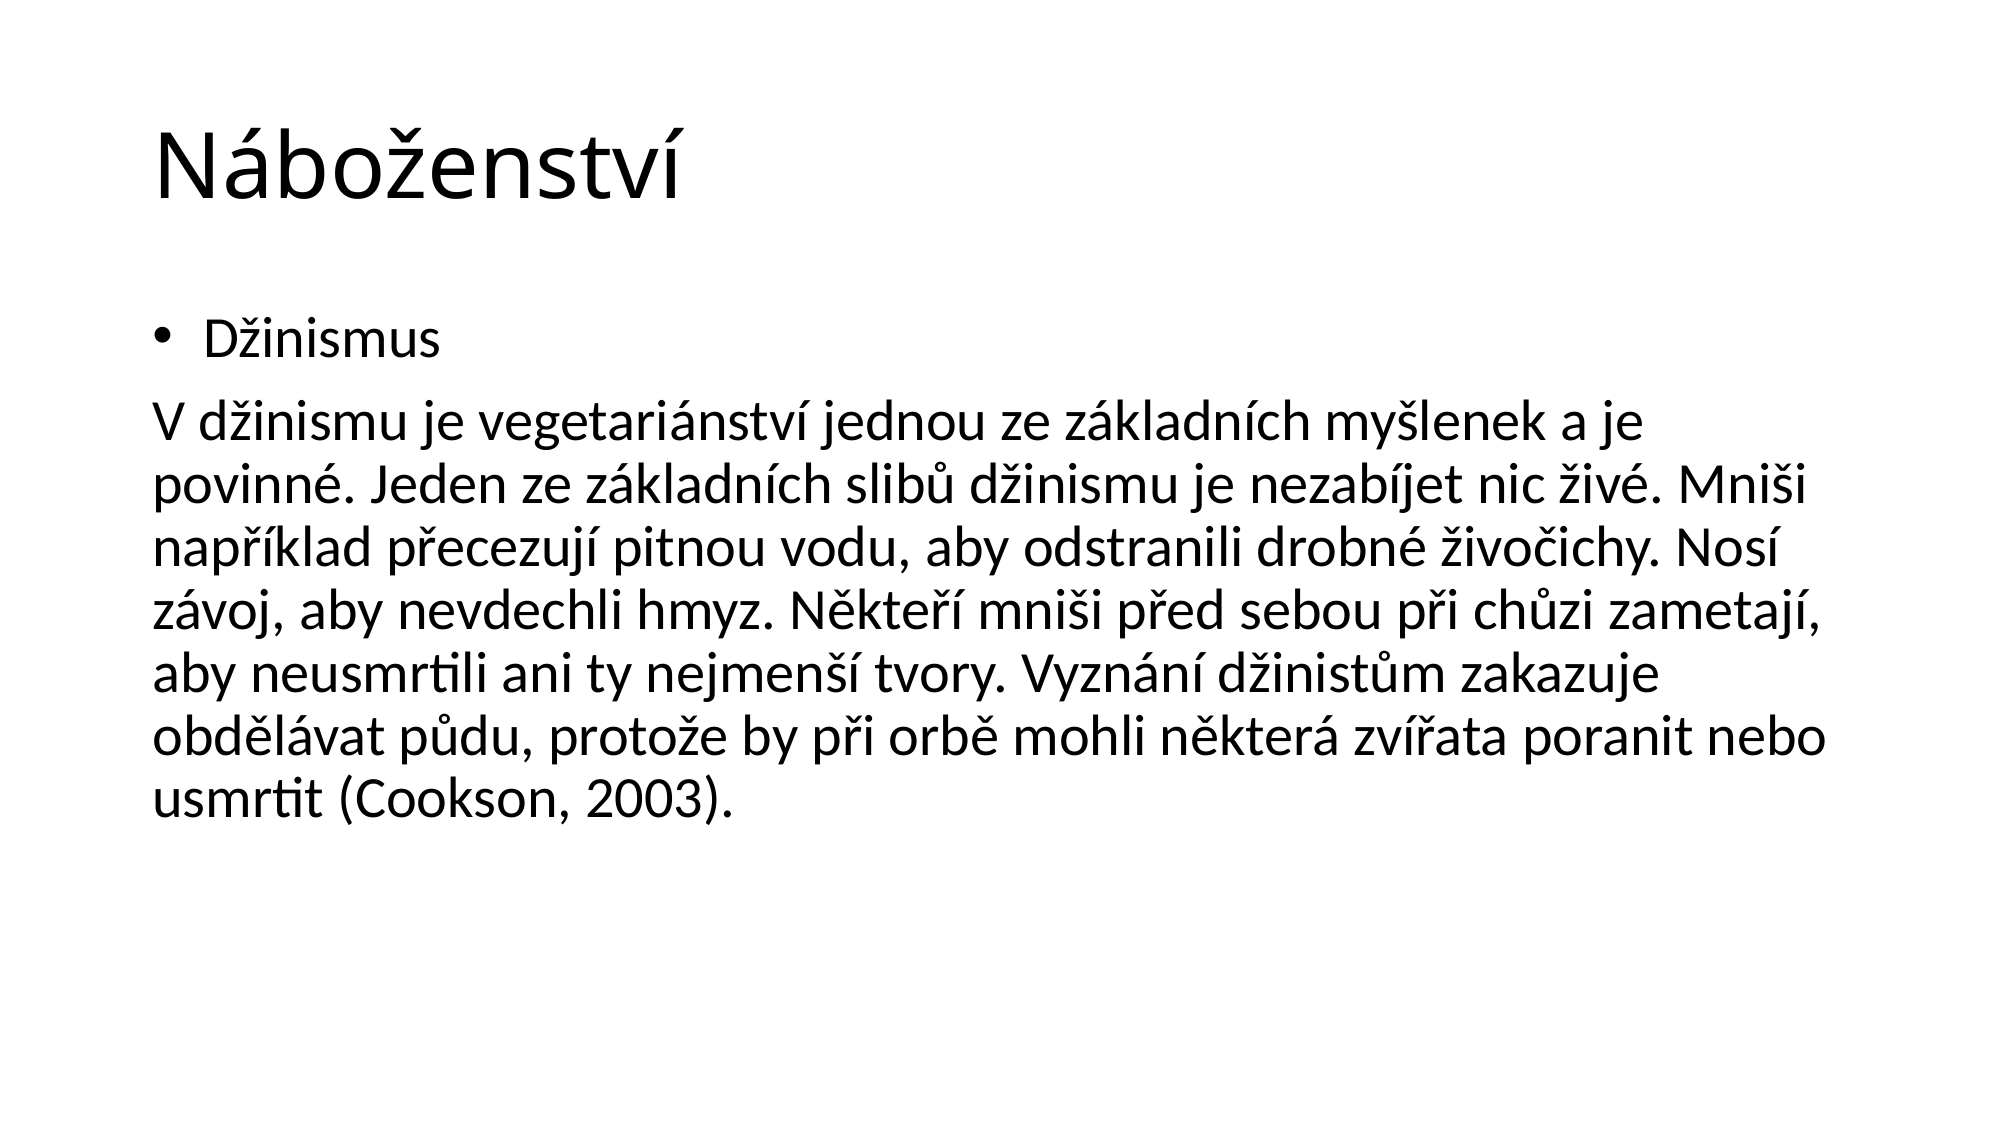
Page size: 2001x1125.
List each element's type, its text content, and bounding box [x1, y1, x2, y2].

list Džinismus V džinismu je vegetariánství jednou ze základních myšlenek a je povinné. Jeden ze základních slibů džinismu je nezabíjet nic živé. Mniši například přecezují pitnou vodu, aby odstranili drobné živočichy. Nosí závoj, aby nevdechli hmyz. Někteří mniši před sebou při chůzi zametají, aby neusmrtili ani ty nejmenší tvory. Vyznání džinistům zakazuje obdělávat půdu, protože by při orbě mohli některá zvířata poranit nebo usmrtit (Cookson, 2003). [137, 299, 1863, 1014]
title Náboženství [137, 59, 1863, 278]
